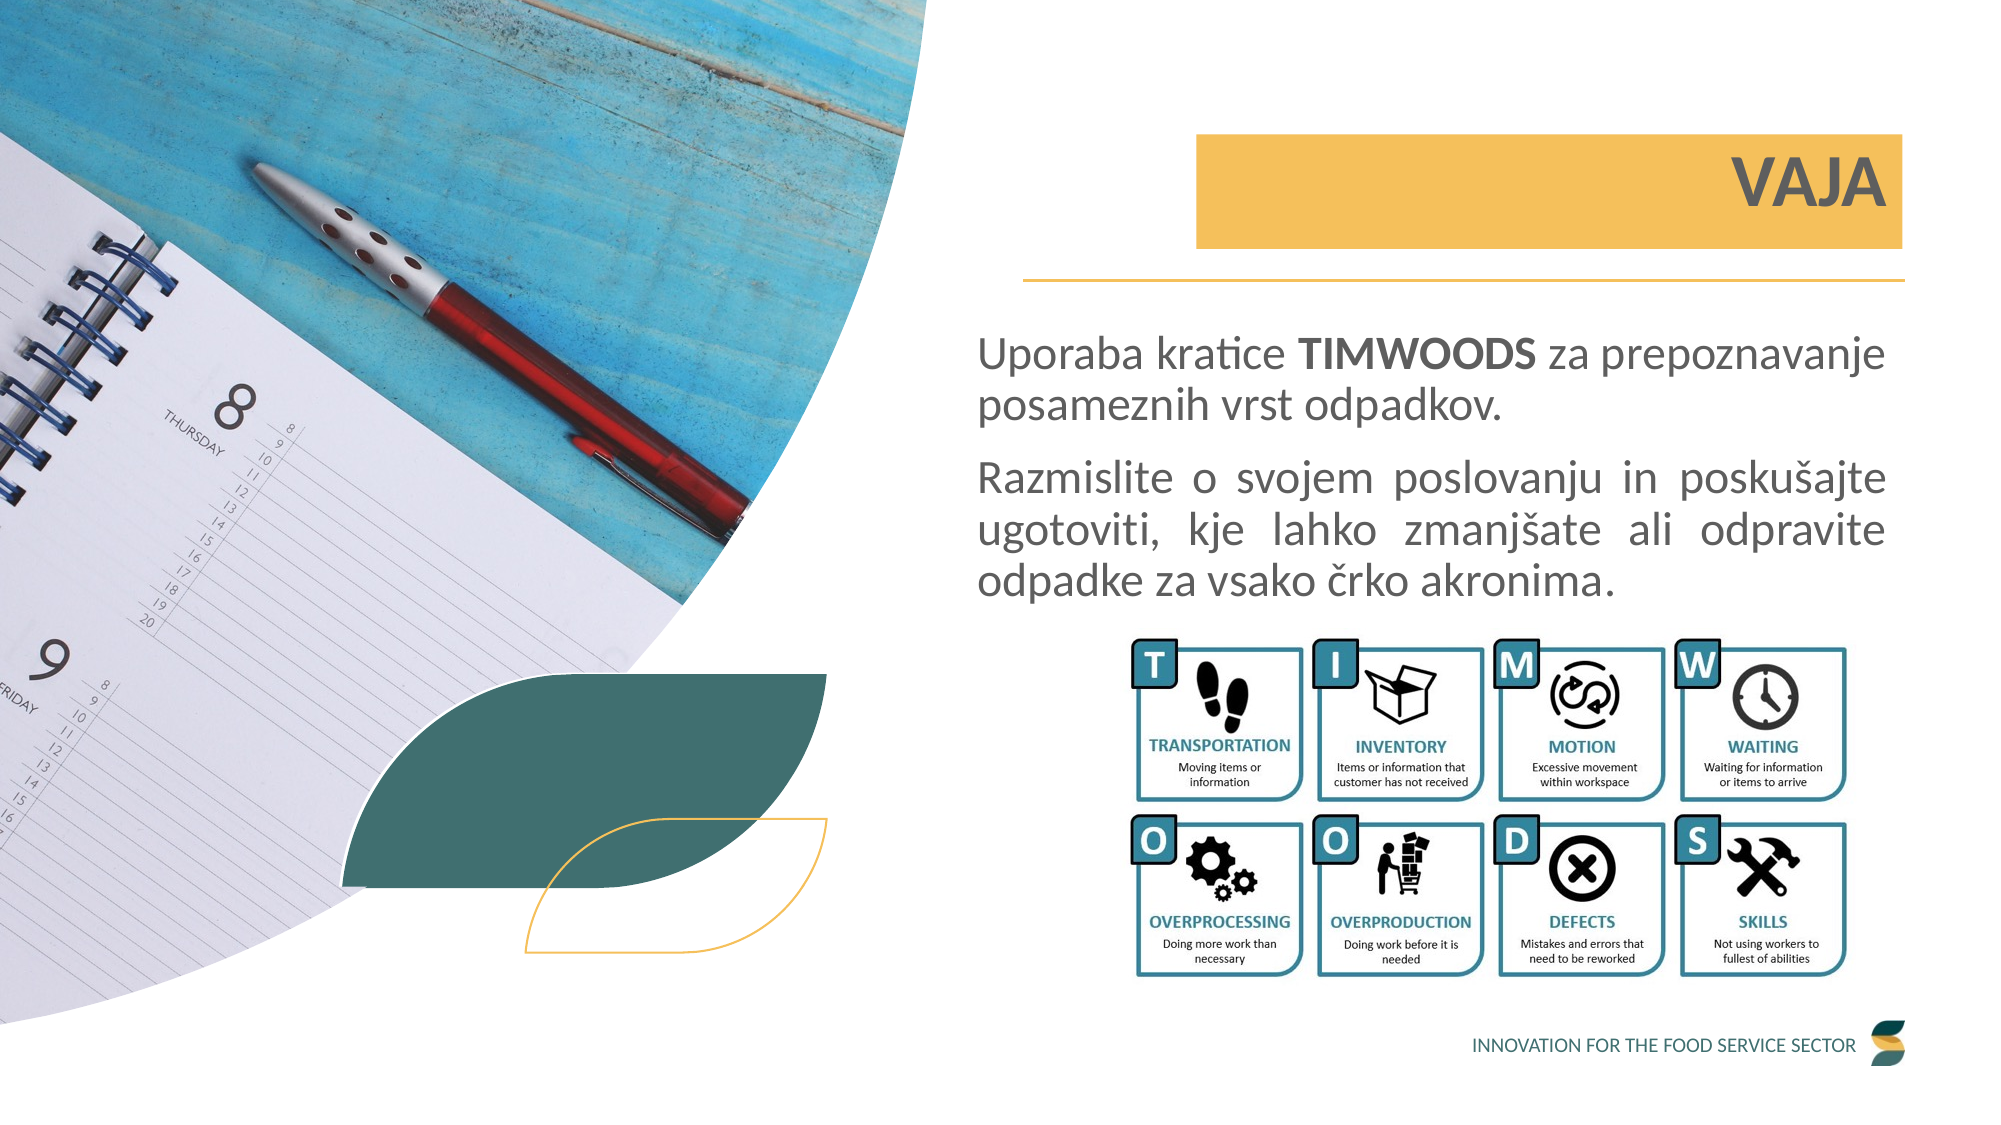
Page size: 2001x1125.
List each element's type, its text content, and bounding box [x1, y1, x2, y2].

list Uporaba kratice TIMWOODS za prepoznavanje posameznih vrst odpadkov. Razmislite o svojem poslovanju in poskušajte ugotoviti, kje lahko zmanjšate ali odpravite odpadke za vsako črko akronima. [962, 320, 1903, 968]
picture [1120, 628, 1859, 991]
picture [0, 0, 927, 1025]
picture [1871, 1020, 1905, 1066]
list VAJA [1196, 134, 1903, 249]
